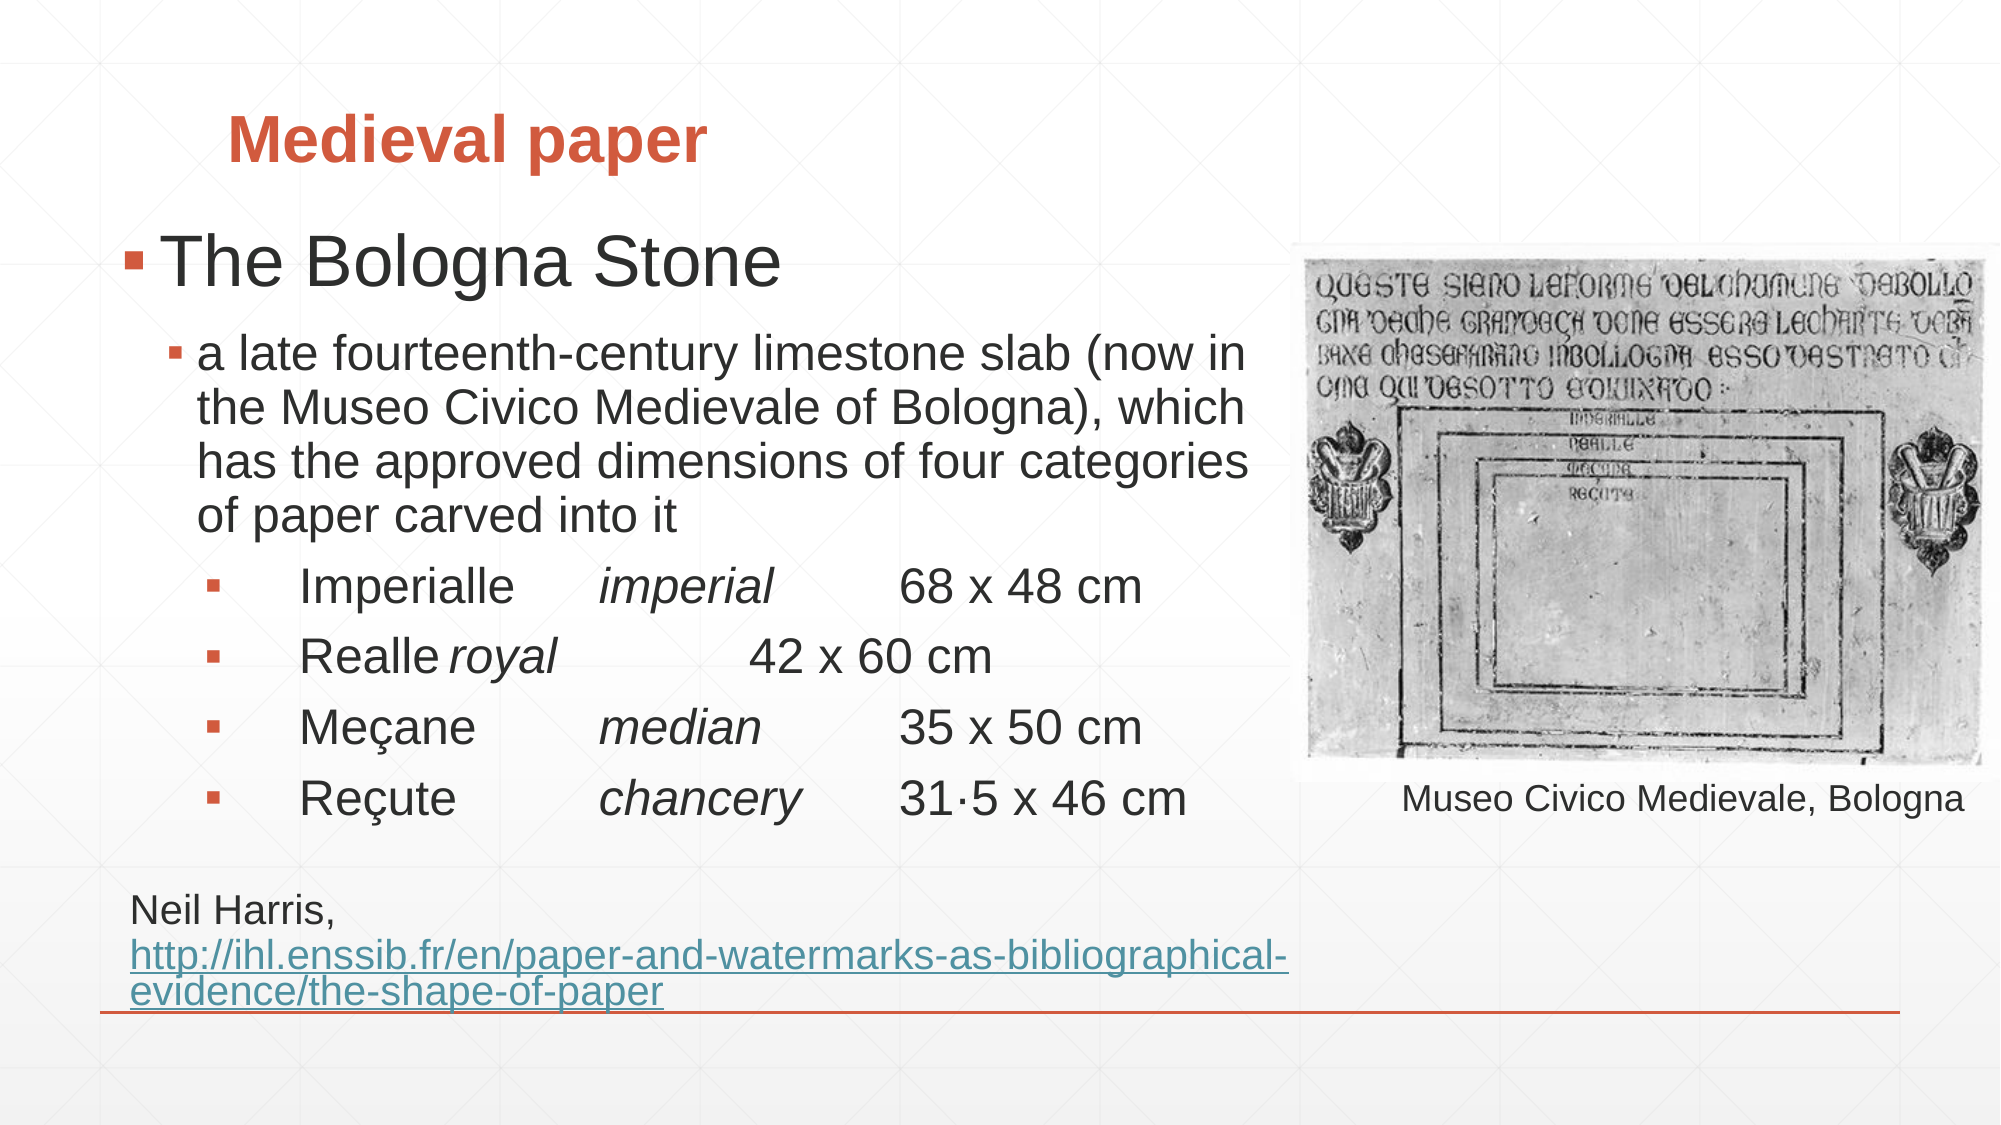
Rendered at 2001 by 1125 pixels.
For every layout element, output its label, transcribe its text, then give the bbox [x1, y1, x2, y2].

text_box Museo Civico Medievale, Bologna [1333, 782, 1980, 827]
picture [1290, 242, 2000, 782]
list The Bologna Stone a late fourteenth-century limestone slab (now in the Museo Civico Medievale of Bologna), which has the approved dimensions of four categories of paper carved into it Imperialle imperial 68 x 48 cm Realle royal 42 x 60 cm Meçane median 35 x 50 cm Reçute chancery 31·5 x 46 cm Neil Harris, http://ihl.enssib.fr/en/paper-and-watermarks-as-bibliographical-evidence/the-shape-of-paper [106, 216, 1313, 1021]
title Medieval paper [212, 58, 1788, 185]
